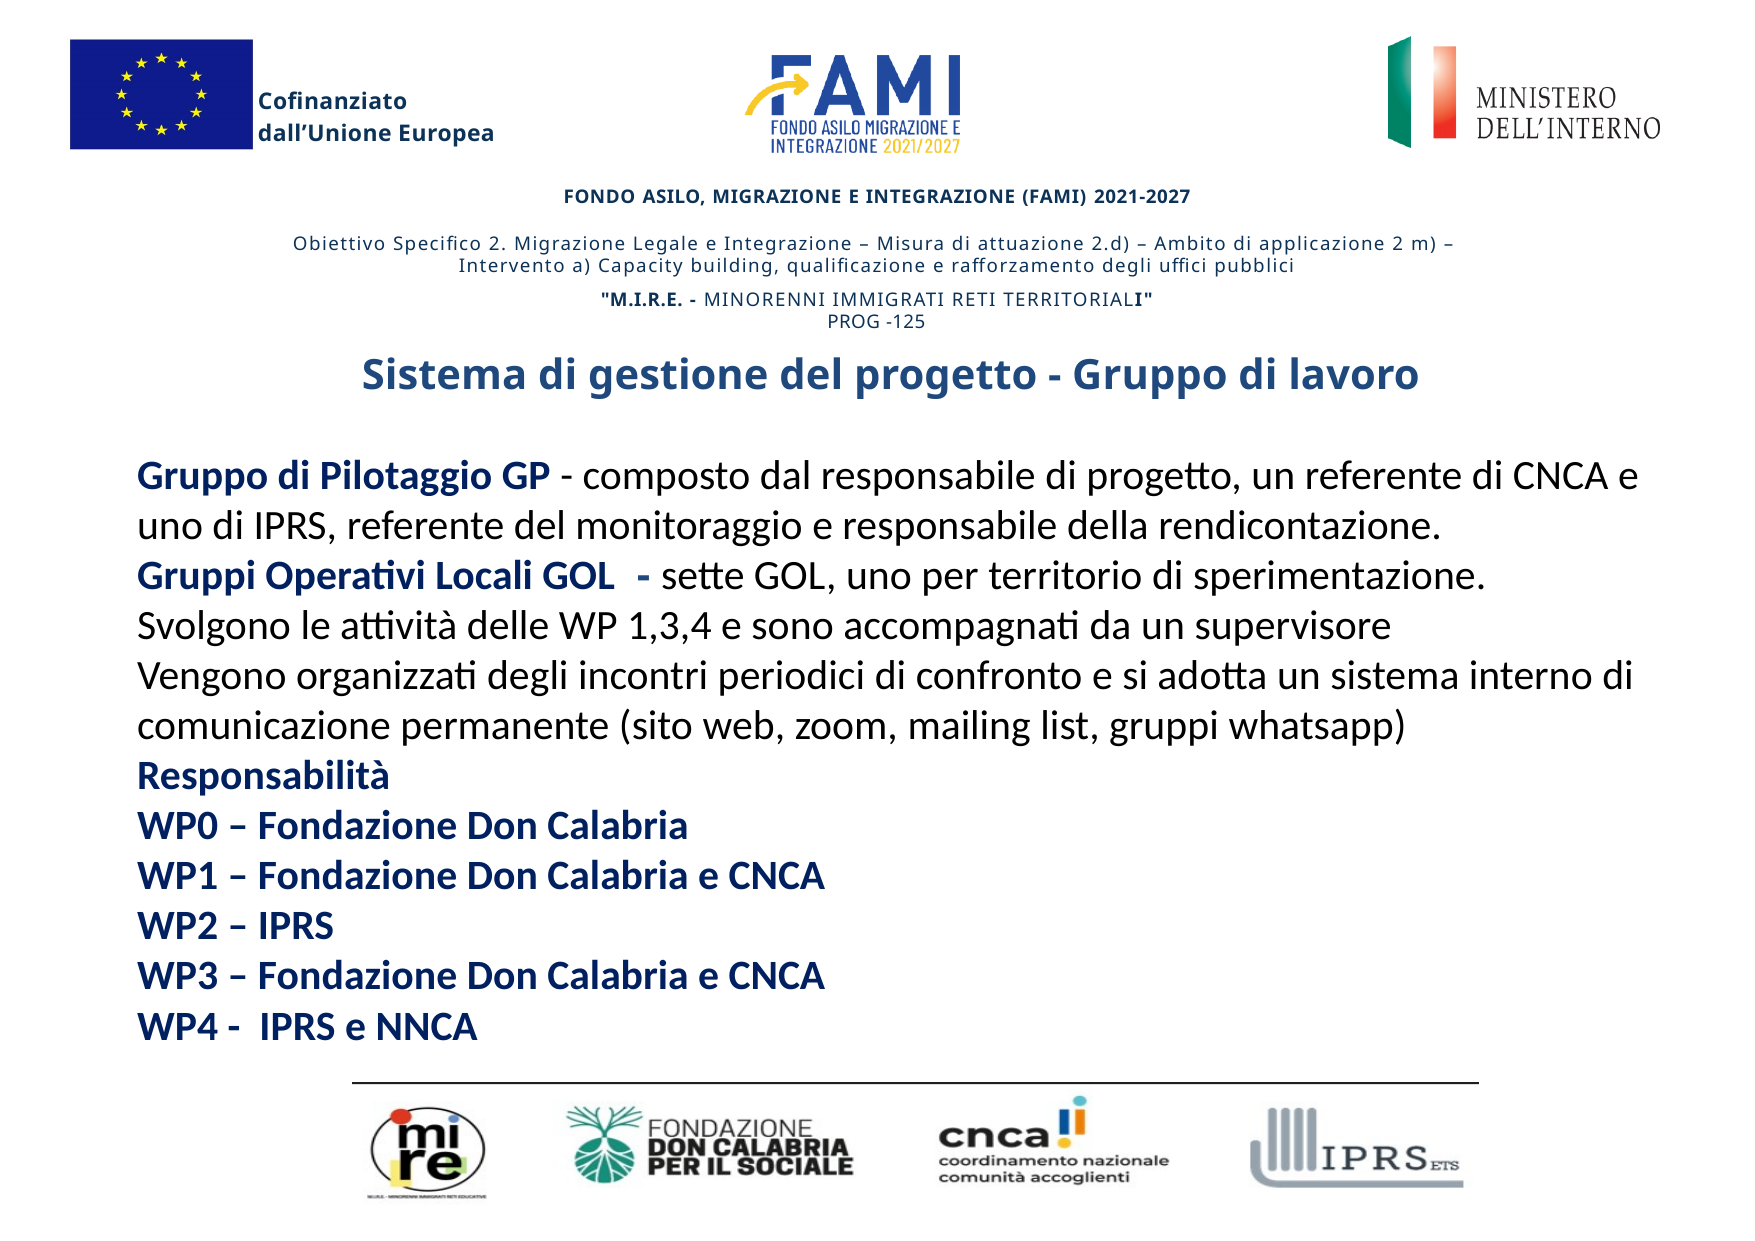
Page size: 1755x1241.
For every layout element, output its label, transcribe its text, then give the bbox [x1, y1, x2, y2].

picture [1387, 36, 1661, 148]
text_box Cofinanziato dall’Unione Europea [262, 82, 551, 146]
picture [744, 54, 961, 153]
text_box Sistema di gestione del progetto - Gruppo di lavoro Gruppo di Pilotaggio GP - composto dal responsabile di progetto, un referente di CNCA e uno di IPRS, referente del monitoraggio e responsabile della rendicontazione. Gruppi Operativi Locali GOL - sette GOL, uno per territorio di sperimentazione. Svolgono le attività delle WP 1,3,4 e sono accompagnati da un supervisore Vengono organizzati degli incontri periodici di confronto e si adotta un sistema interno di comunicazione permanente (sito web, zoom, mailing list, gruppi whatsapp) Responsabilità WP0 – Fondazione Don Calabria WP1 – Fondazione Don Calabria e CNCA WP2 – IPRS WP3 – Fondazione Don Calabria e CNCA WP4 - IPRS e NNCA [122, 340, 1660, 1241]
text_box FONDO ASILO, MIGRAZIONE E INTEGRAZIONE (FAMI) 2021-2027 Obiettivo Specifico 2. Migrazione Legale e Integrazione – Misura di attuazione 2.d) – Ambito di applicazione 2 m) – Intervento a) Capacity building, qualificazione e rafforzamento degli uffici pubblici "M.I.R.E. - MINORENNI IMMIGRATI RETI TERRITORIALI" PROG -125 [287, 194, 1467, 340]
picture [66, 35, 257, 151]
picture [351, 1082, 1479, 1206]
